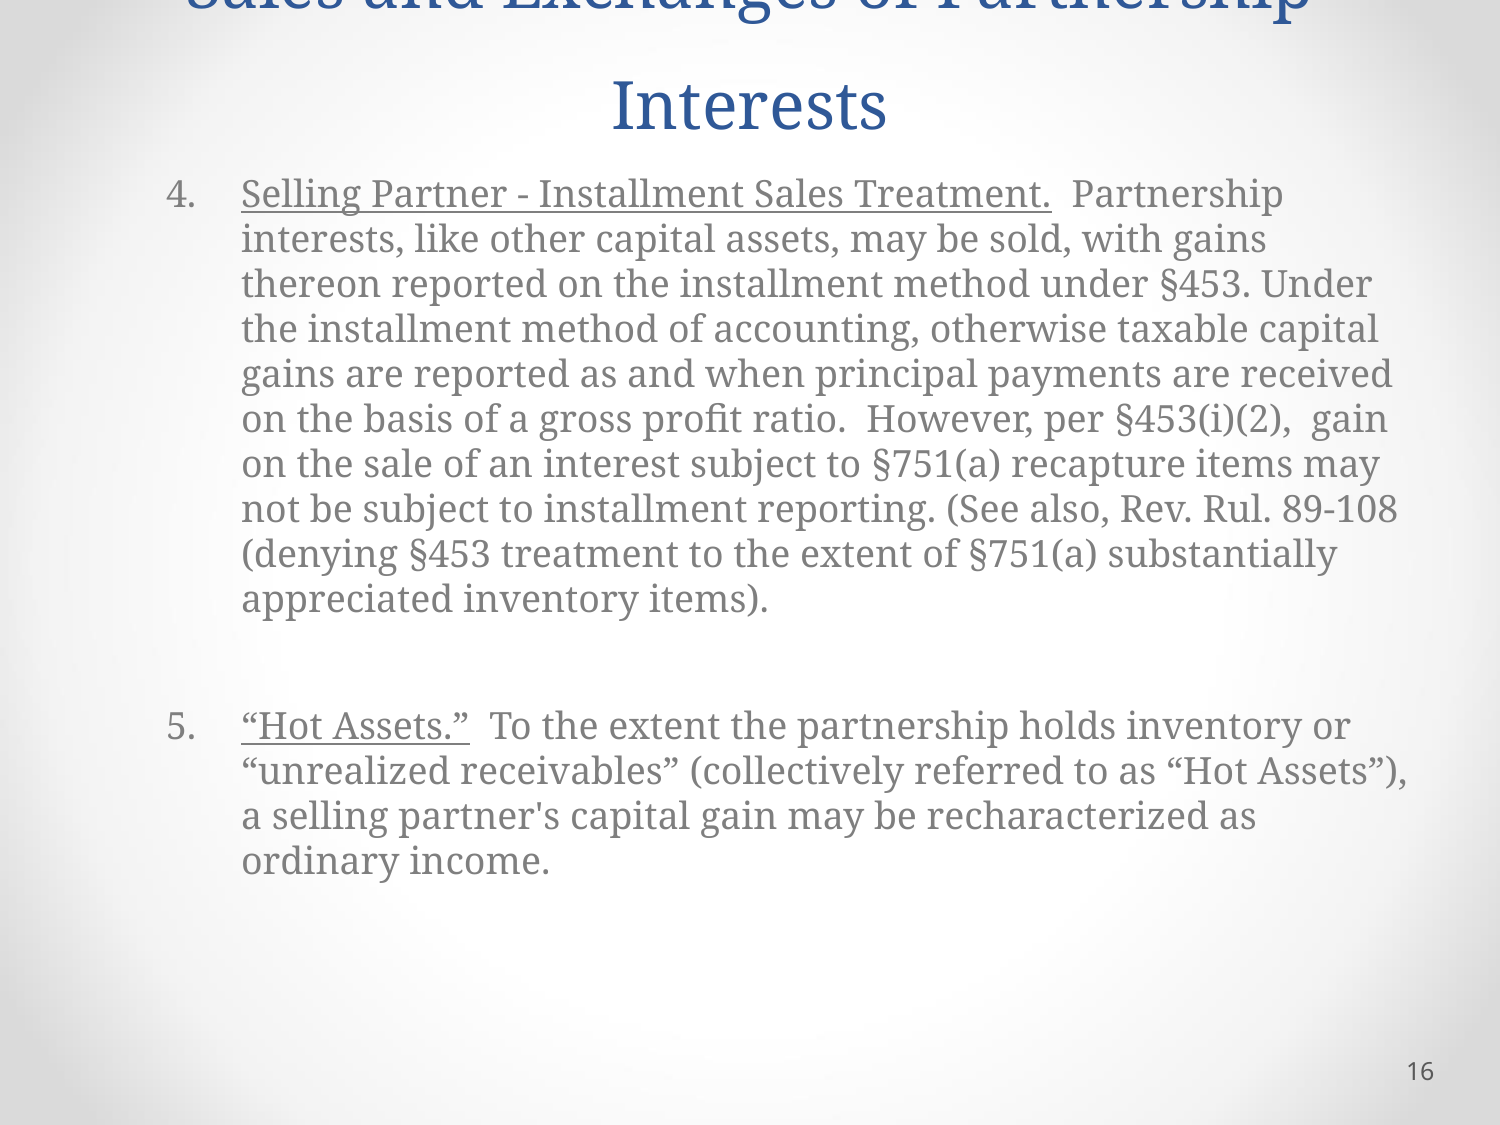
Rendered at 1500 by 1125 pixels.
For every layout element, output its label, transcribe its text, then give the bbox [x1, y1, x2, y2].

list Selling Partner - Installment Sales Treatment. Partnership interests, like other capital assets, may be sold, with gains thereon reported on the installment method under §453. Under the installment method of accounting, otherwise taxable capital gains are reported as and when principal payments are received on the basis of a gross profit ratio. However, per §453(i)(2), gain on the sale of an interest subject to §751(a) recapture items may not be subject to installment reporting. (See also, Rev. Rul. 89-108 (denying §453 treatment to the extent of §751(a) substantially appreciated inventory items). “Hot Assets.” To the extent the partnership holds inventory or “unrealized receivables” (collectively referred to as “Hot Assets”), a selling partner's capital gain may be recharacterized as ordinary income. [75, 162, 1425, 1063]
title Sales and Exchanges of Partnership Interests [75, 0, 1425, 150]
slide_number 16 [1401, 1042, 1494, 1103]
picture [0, 0, 1500, 1125]
